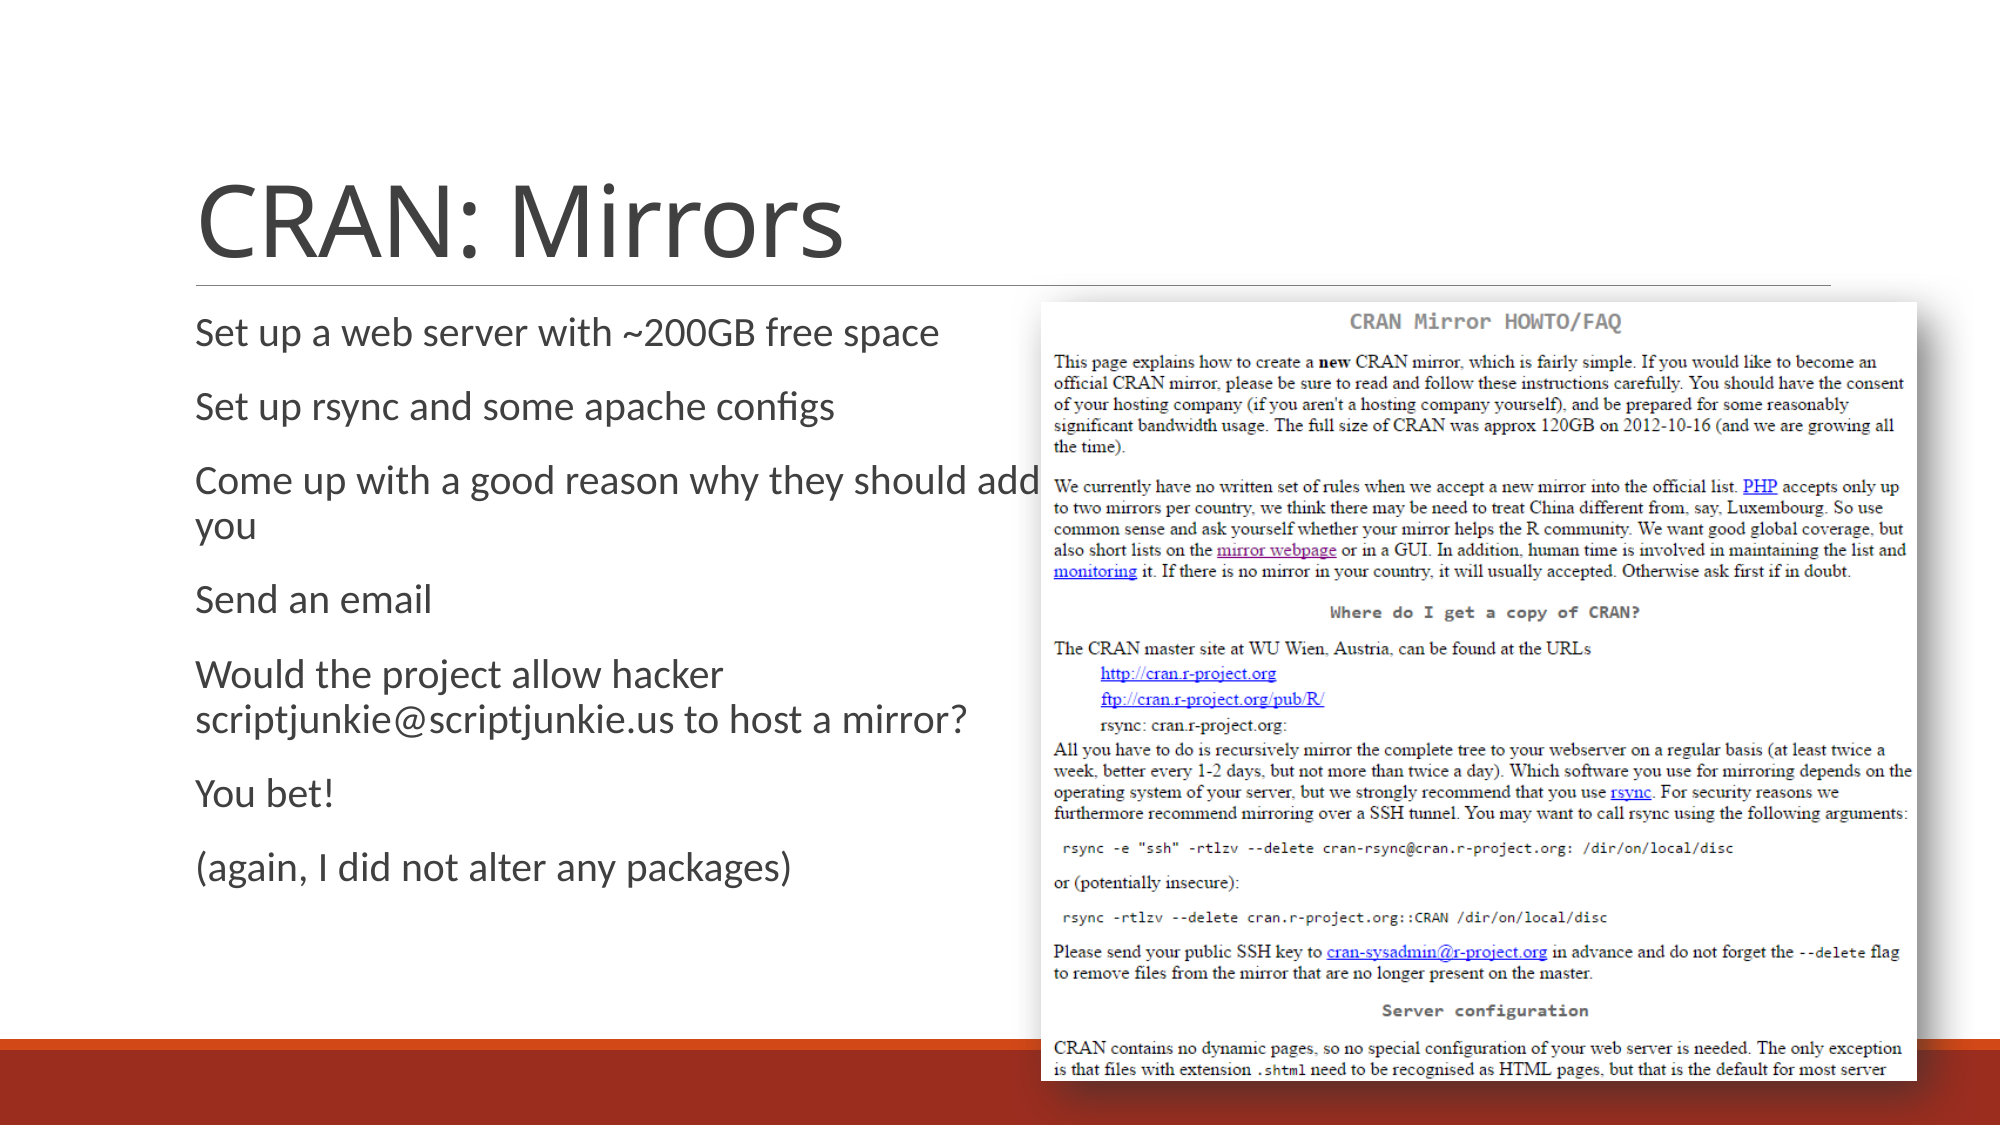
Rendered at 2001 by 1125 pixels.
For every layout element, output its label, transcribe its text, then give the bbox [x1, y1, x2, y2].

title CRAN: Mirrors [180, 47, 1830, 285]
list Set up a web server with ~200GB free space Set up rsync and some apache configs Come up with a good reason why they should add you Send an email Would the project allow hacker scriptjunkie@scriptjunkie.us to host a mirror? You bet! (again, I did not alter any packages) [180, 302, 1037, 963]
picture [1041, 302, 1918, 1081]
